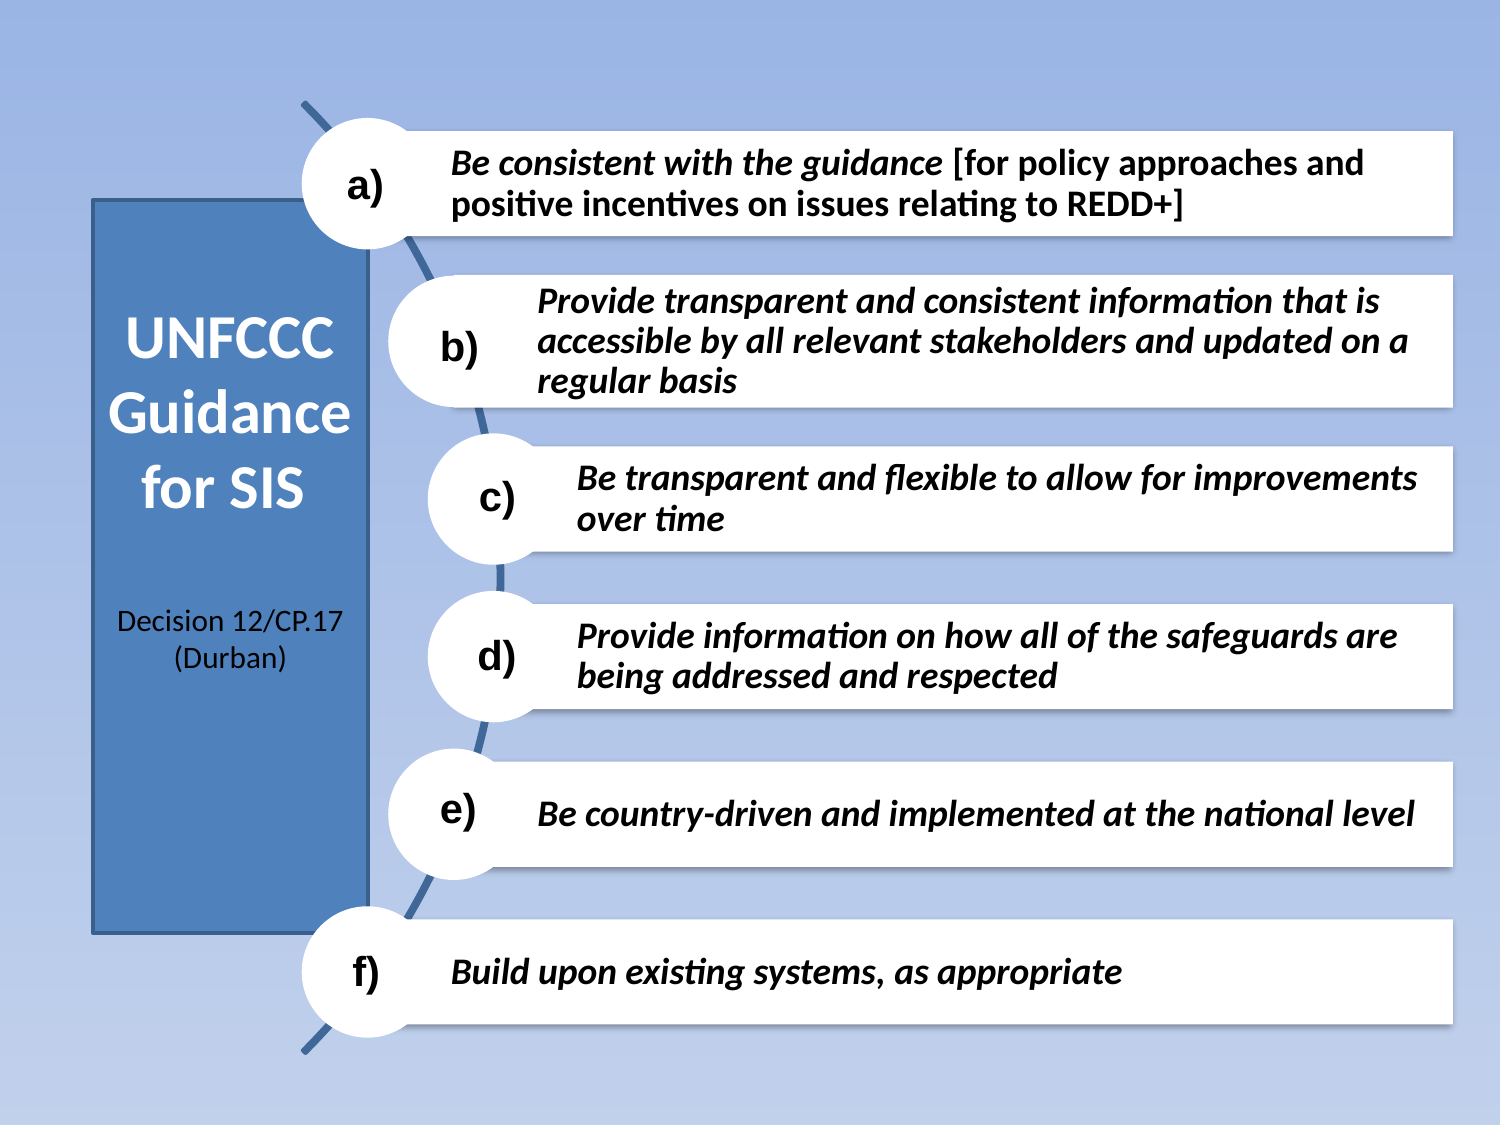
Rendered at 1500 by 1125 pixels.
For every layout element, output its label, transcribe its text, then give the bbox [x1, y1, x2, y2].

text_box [287, 78, 1468, 1078]
list UNFCCC Guidance for SIS Decision 12/CP.17 (Durban) [91, 198, 282, 935]
